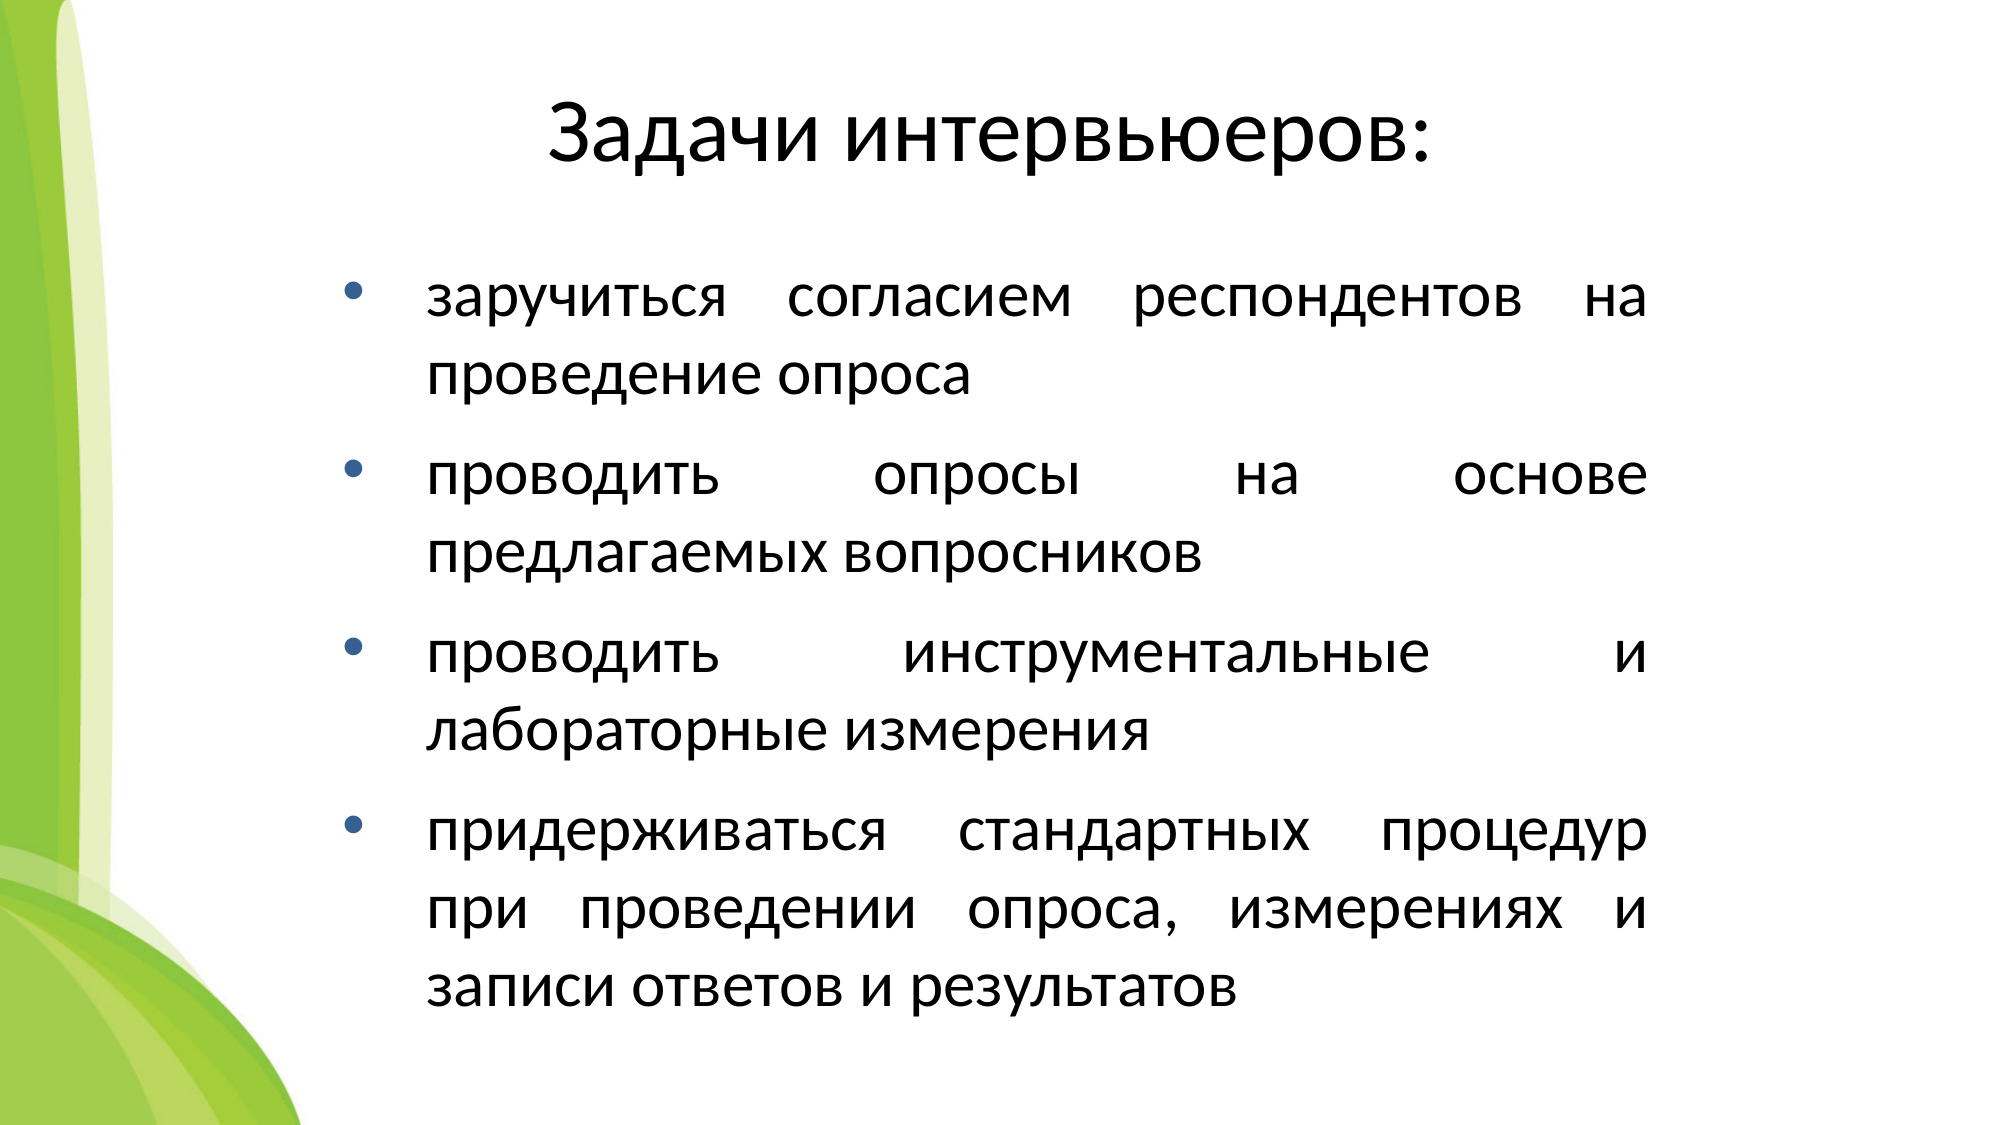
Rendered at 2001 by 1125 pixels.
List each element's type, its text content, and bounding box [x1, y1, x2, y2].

list заручиться согласием респондентов на проведение опроса проводить опросы на основе предлагаемых вопросников проводить инструментальные и лабораторные измерения придерживаться стандартных процедур при проведении опроса, измерениях и записи ответов и результатов [327, 243, 1666, 1035]
picture [0, 0, 2001, 1125]
title Задачи интервьюеров: [326, 30, 1677, 219]
